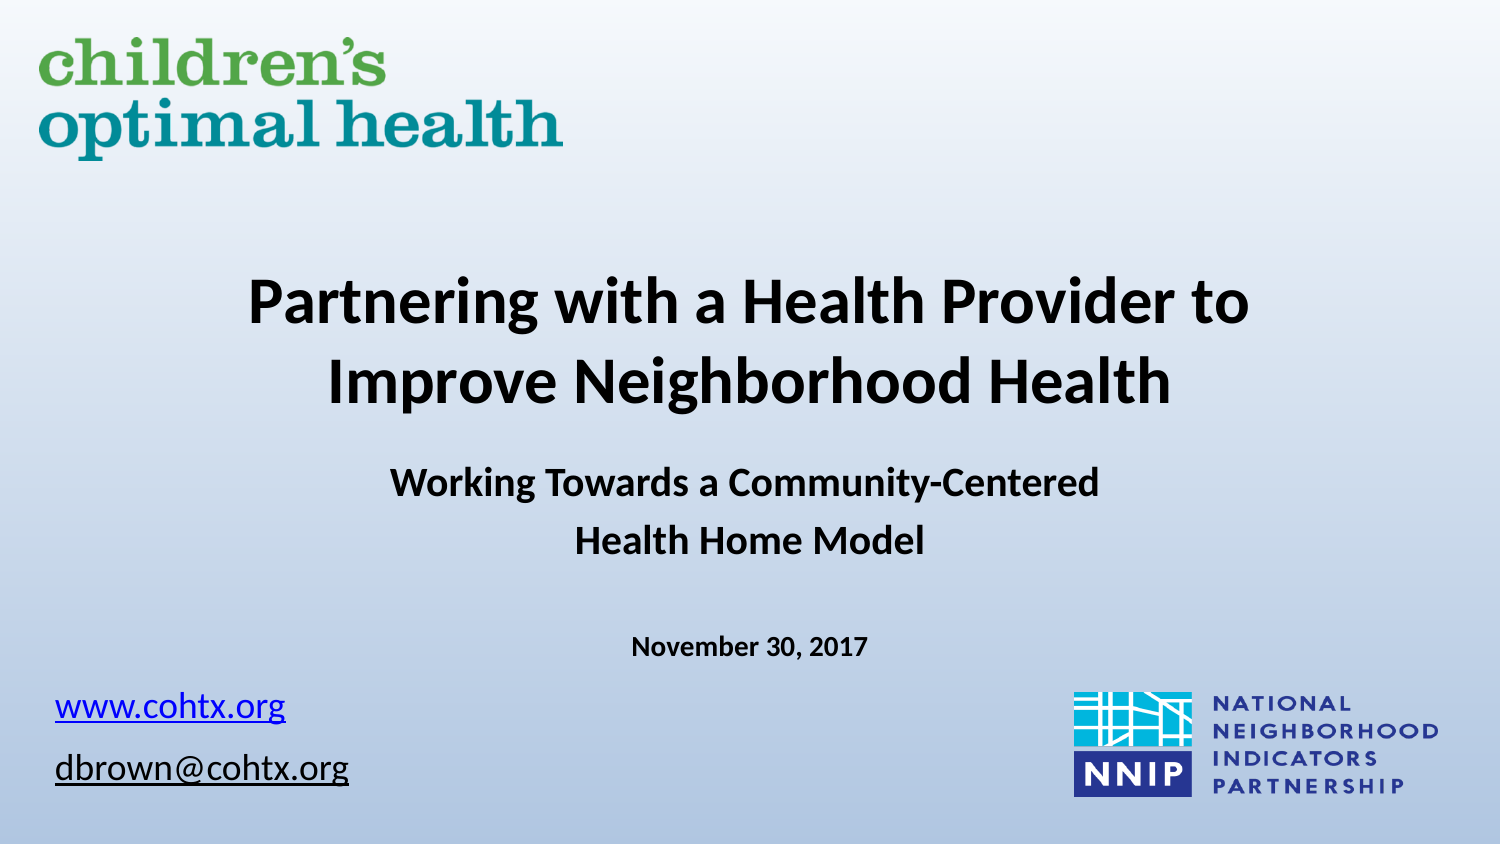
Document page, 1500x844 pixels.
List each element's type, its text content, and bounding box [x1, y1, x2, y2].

subtitle Working Towards a Community-Centered Health Home Model November 30, 2017 [137, 446, 1363, 707]
picture [1074, 692, 1438, 798]
picture [38, 37, 563, 161]
title Partnering with a Health Provider to Improve Neighborhood Health [112, 246, 1388, 428]
text_box www.cohtx.org dbrown@cohtx.org [40, 673, 374, 796]
